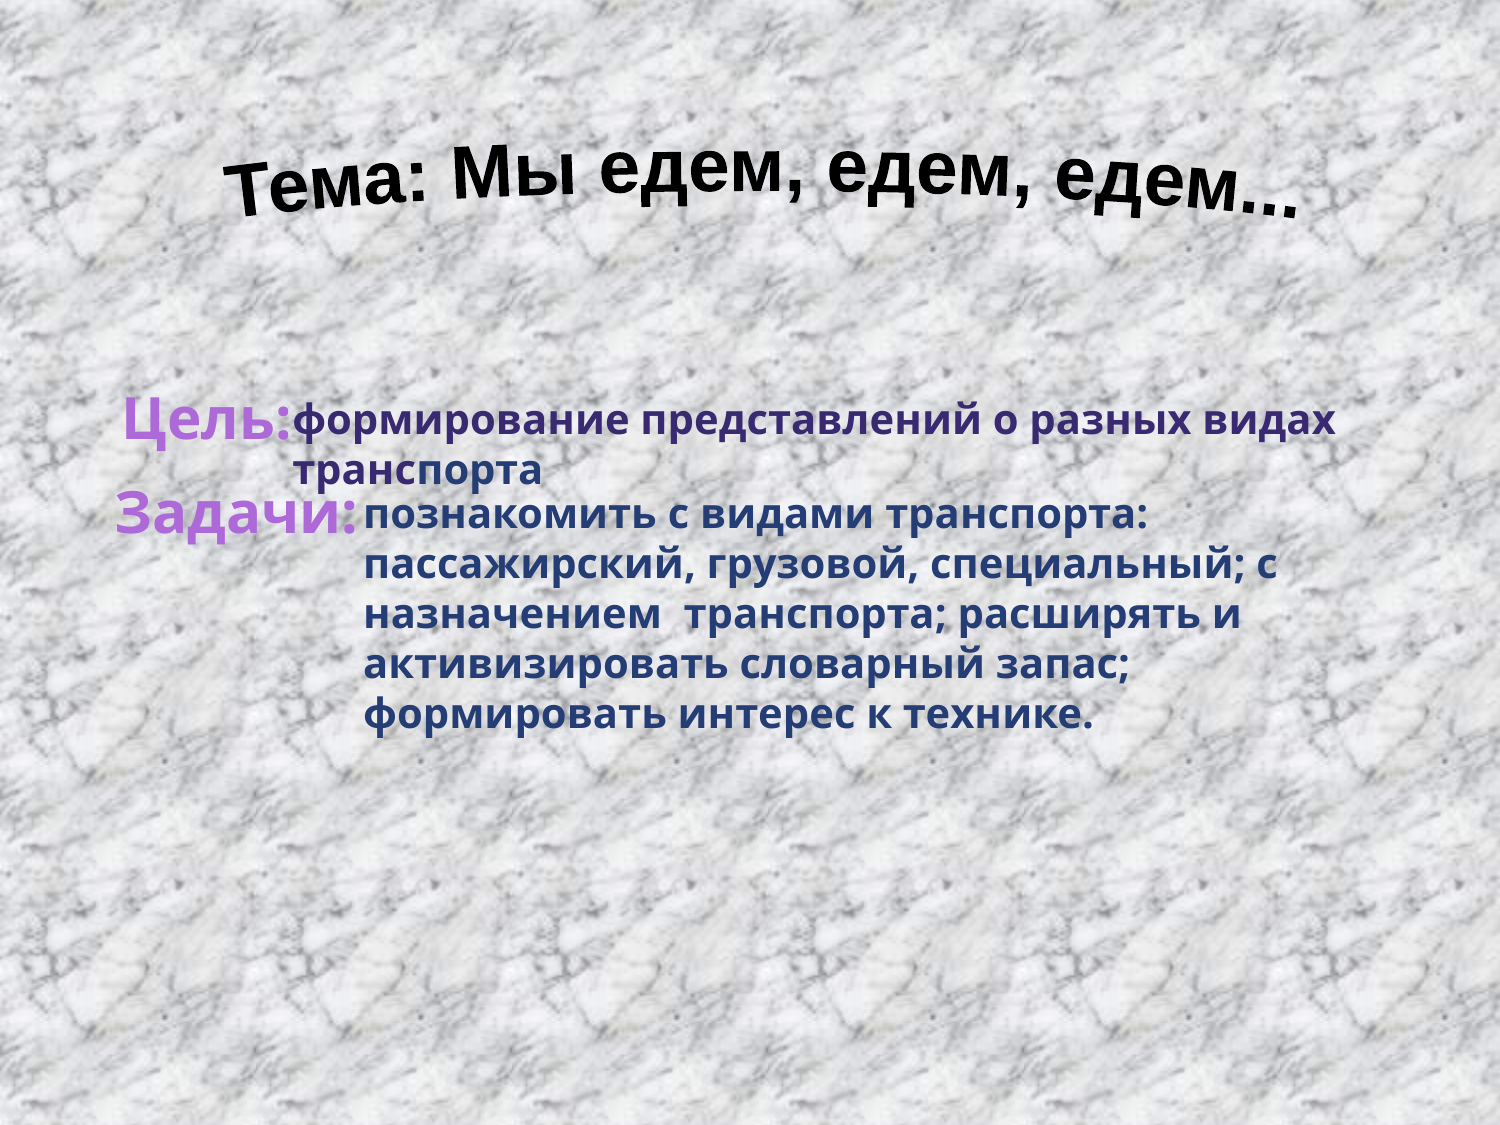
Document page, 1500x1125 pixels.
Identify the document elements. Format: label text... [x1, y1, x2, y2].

text_box познакомить с видами транспорта: пассажирский, грузовой, специальный; с назначением транспорта; расширять и активизировать словарный запас; формировать интерес к технике. [348, 479, 1435, 745]
picture [0, 0, 1500, 1125]
text_box Задачи: [41, 468, 348, 553]
text_box формирование представлений о разных видах транспорта [277, 385, 1500, 501]
text_box Цель: [53, 373, 361, 459]
